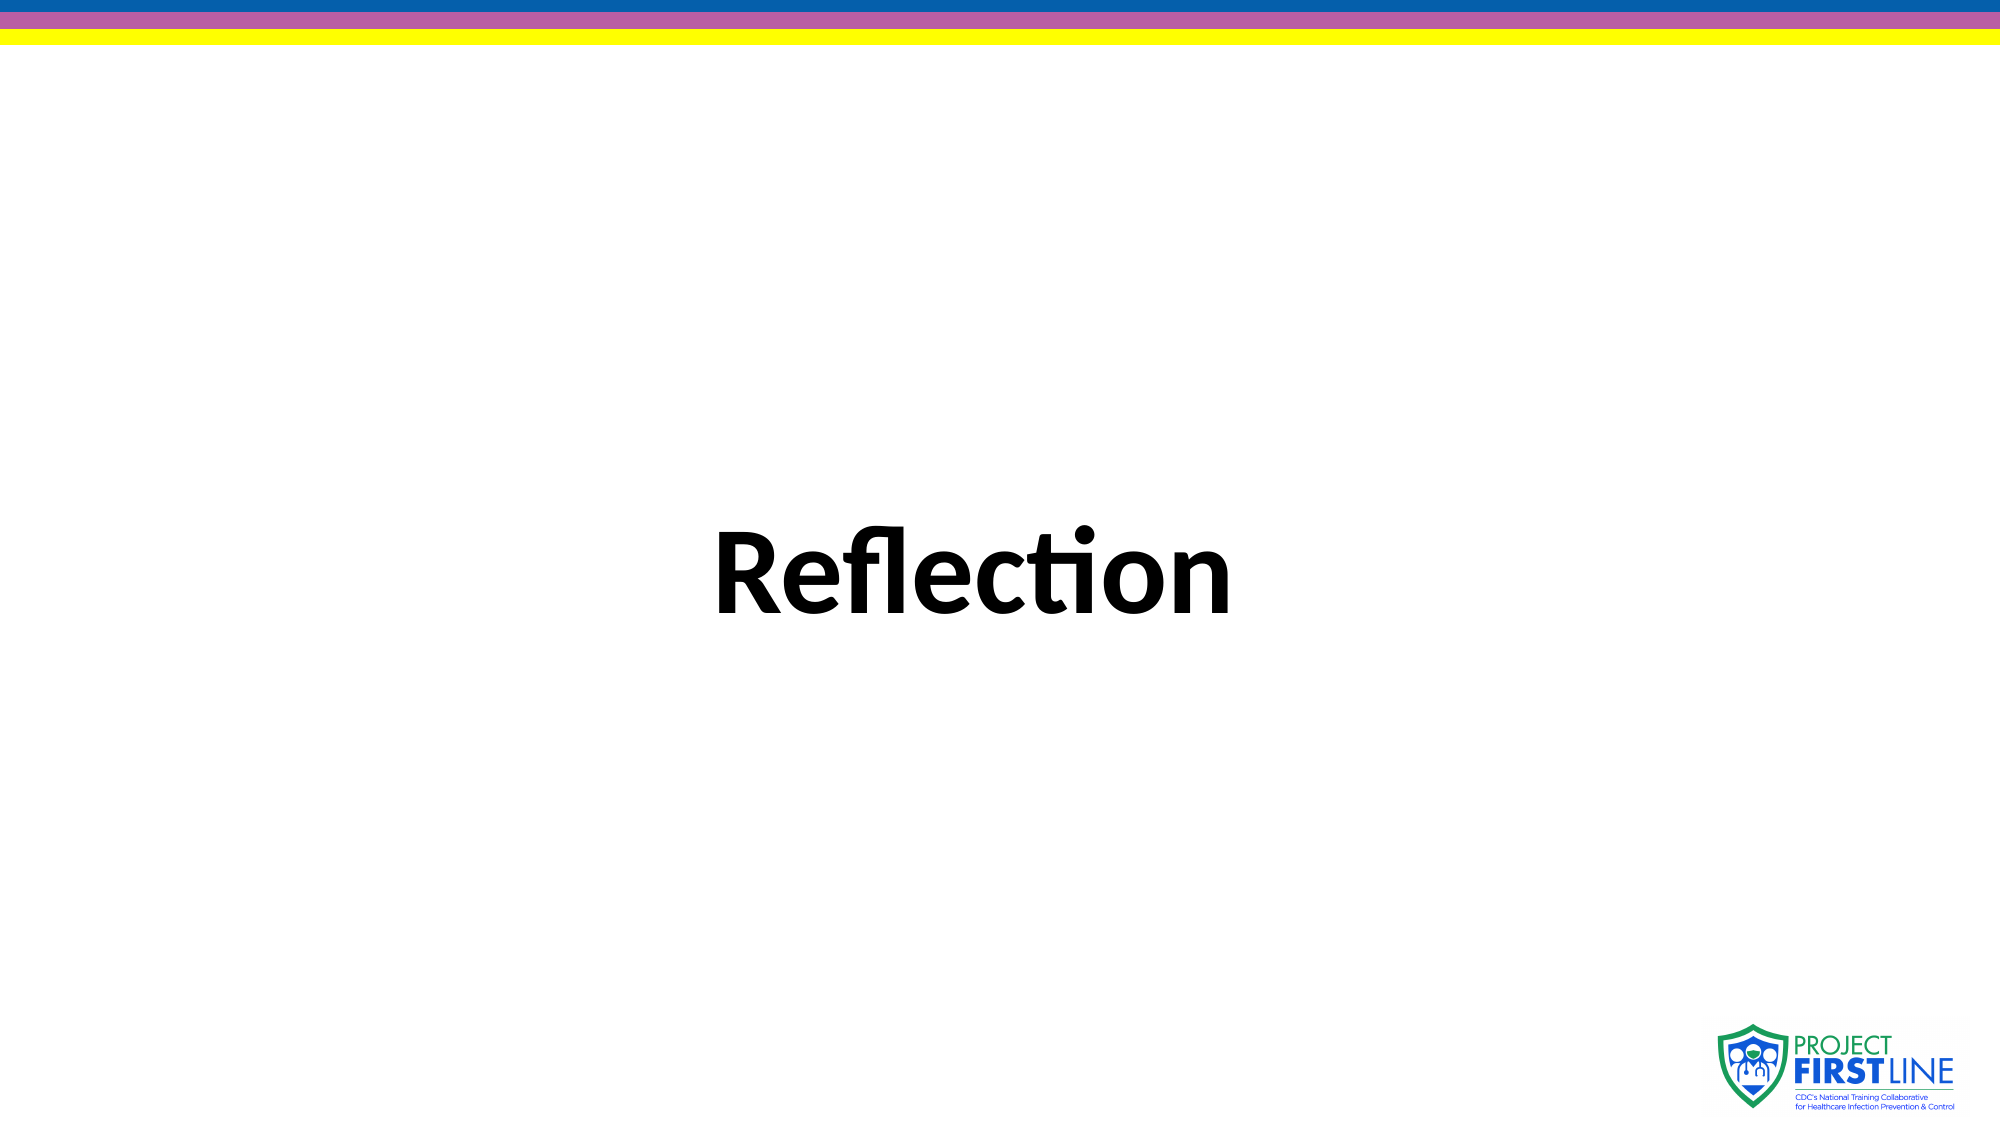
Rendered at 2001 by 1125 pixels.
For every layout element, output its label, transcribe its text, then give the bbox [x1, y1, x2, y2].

text_box [0, 12, 2000, 29]
text_box [0, 29, 2000, 45]
title Reflection [110, 180, 1836, 649]
text_box [0, 0, 2000, 12]
picture [1701, 1016, 1970, 1117]
